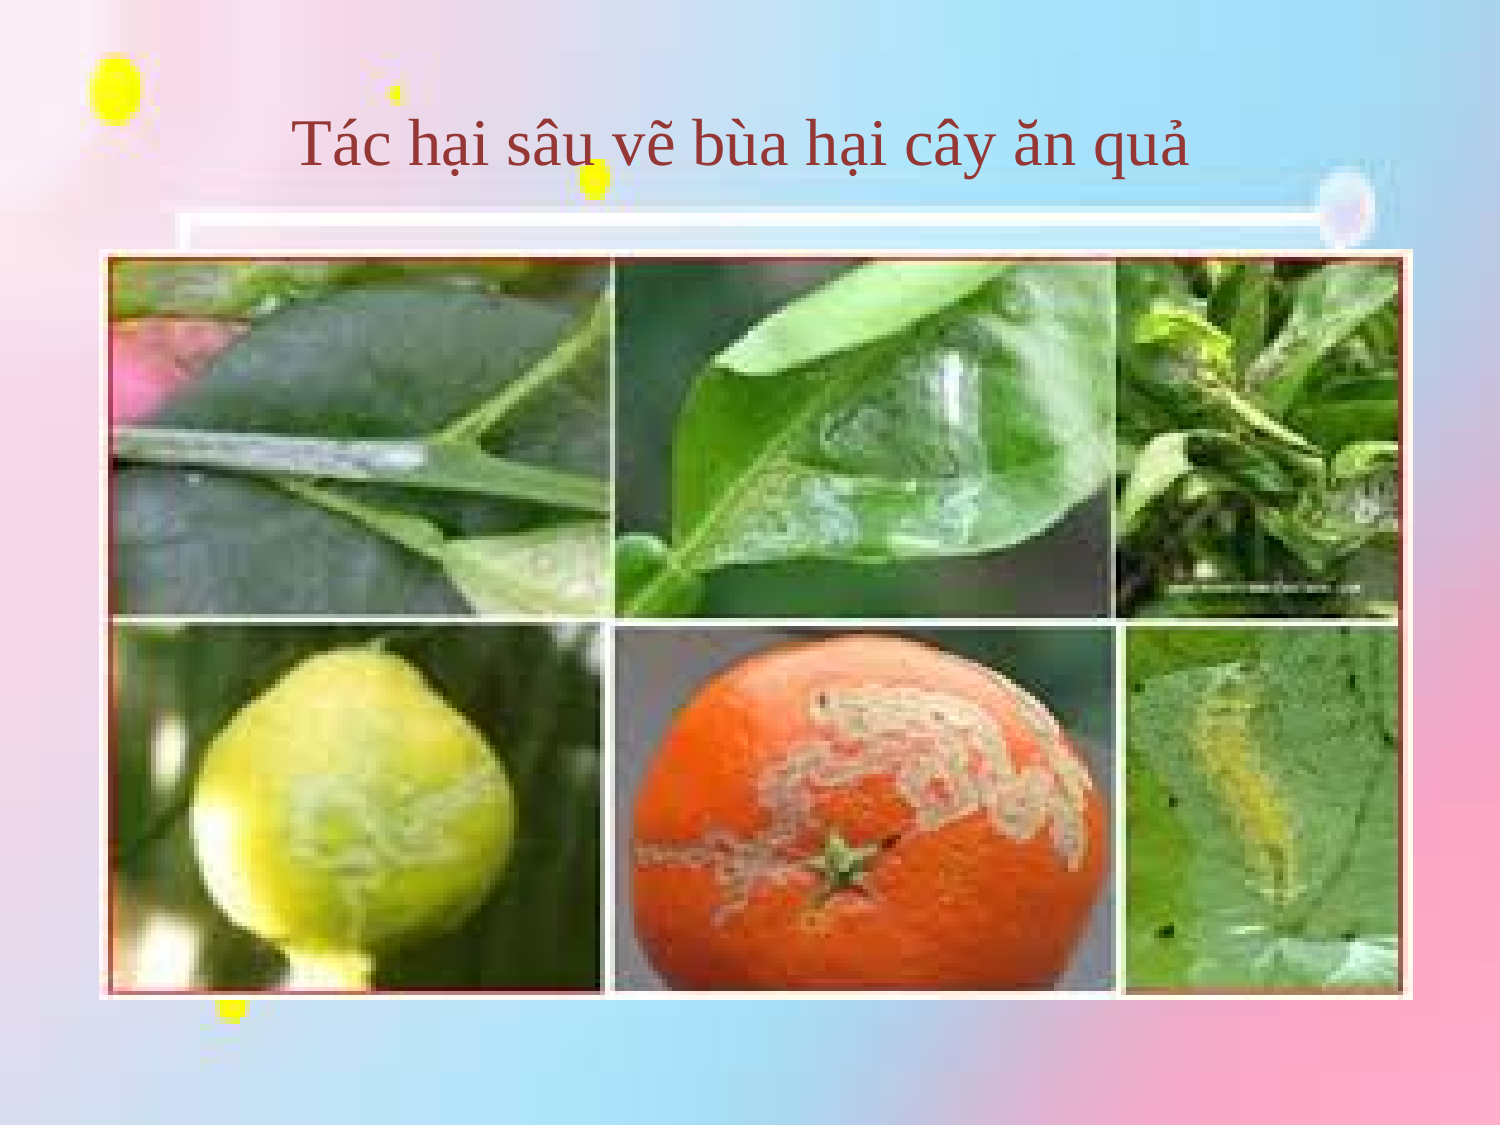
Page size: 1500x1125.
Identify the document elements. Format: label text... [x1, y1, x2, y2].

title Tác hại sâu vẽ bùa hại cây ăn quả [75, 45, 1425, 233]
picture [0, 0, 1500, 1125]
